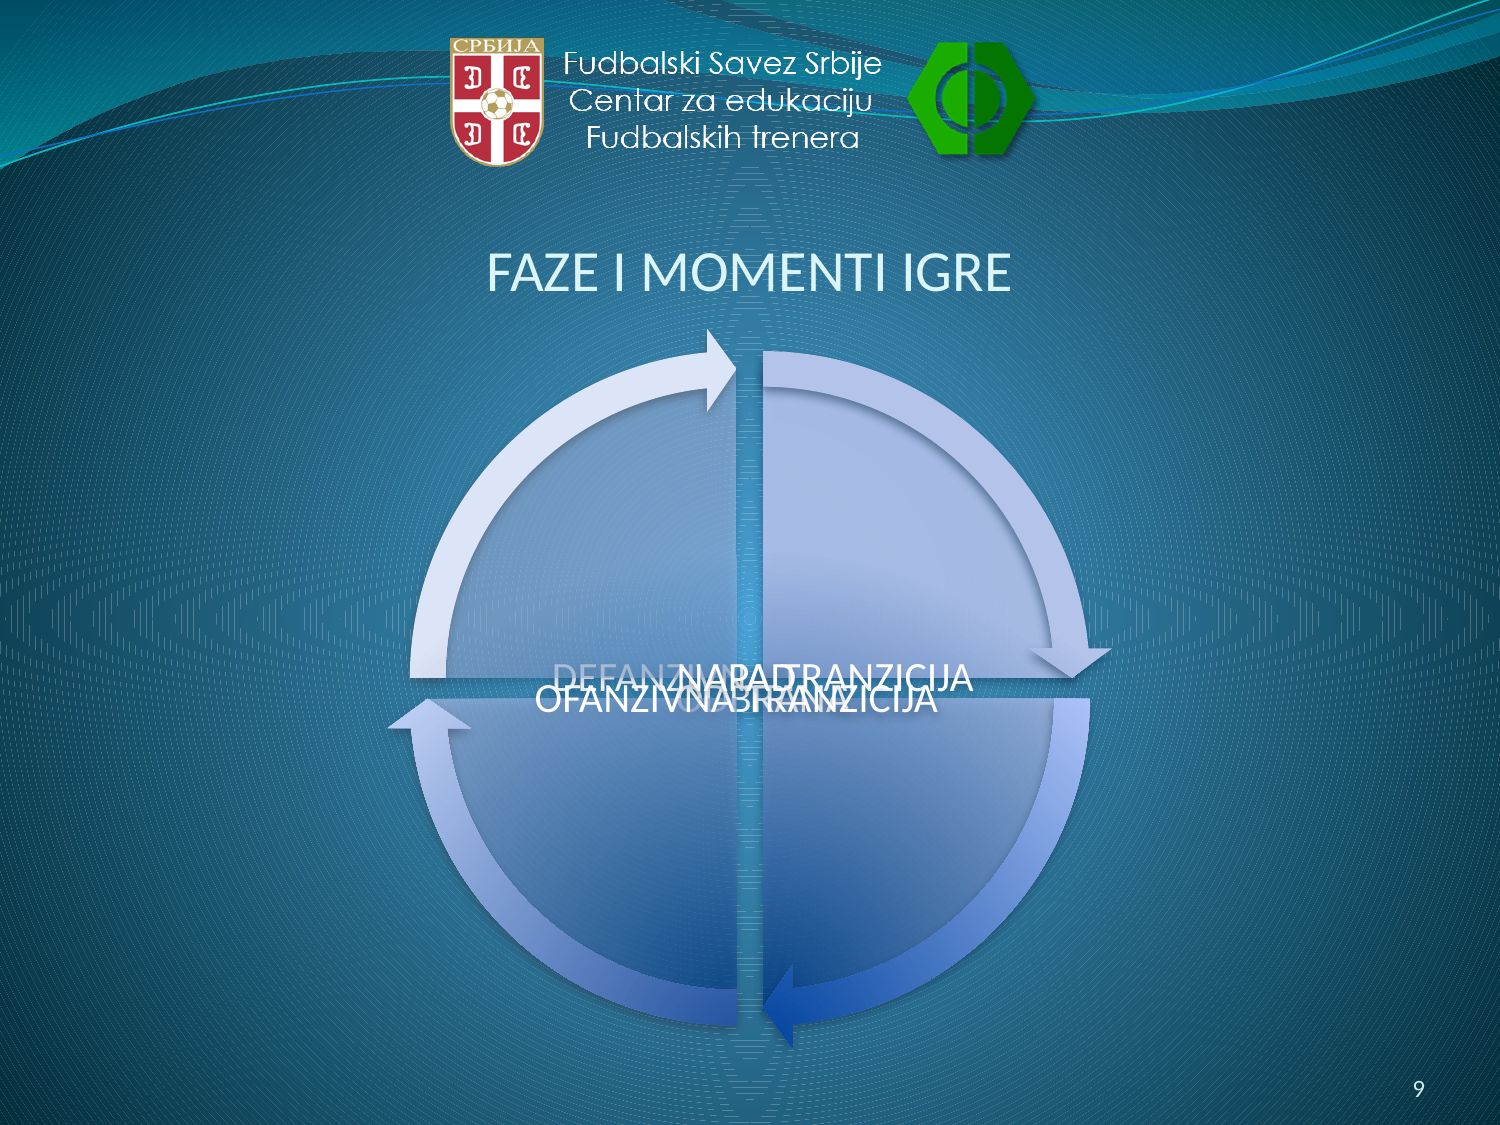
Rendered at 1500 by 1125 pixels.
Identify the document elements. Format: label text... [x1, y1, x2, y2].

slide_number 9 [1299, 1074, 1425, 1103]
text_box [74, 319, 1426, 1063]
table_cell REAKCIJA (MOMENAT) [1299, 1070, 1425, 1075]
table_cell BRZI NAPAD [442, 115, 1057, 214]
picture [449, 33, 1051, 201]
title FAZE I MOMENTI IGRE [75, 115, 1425, 303]
